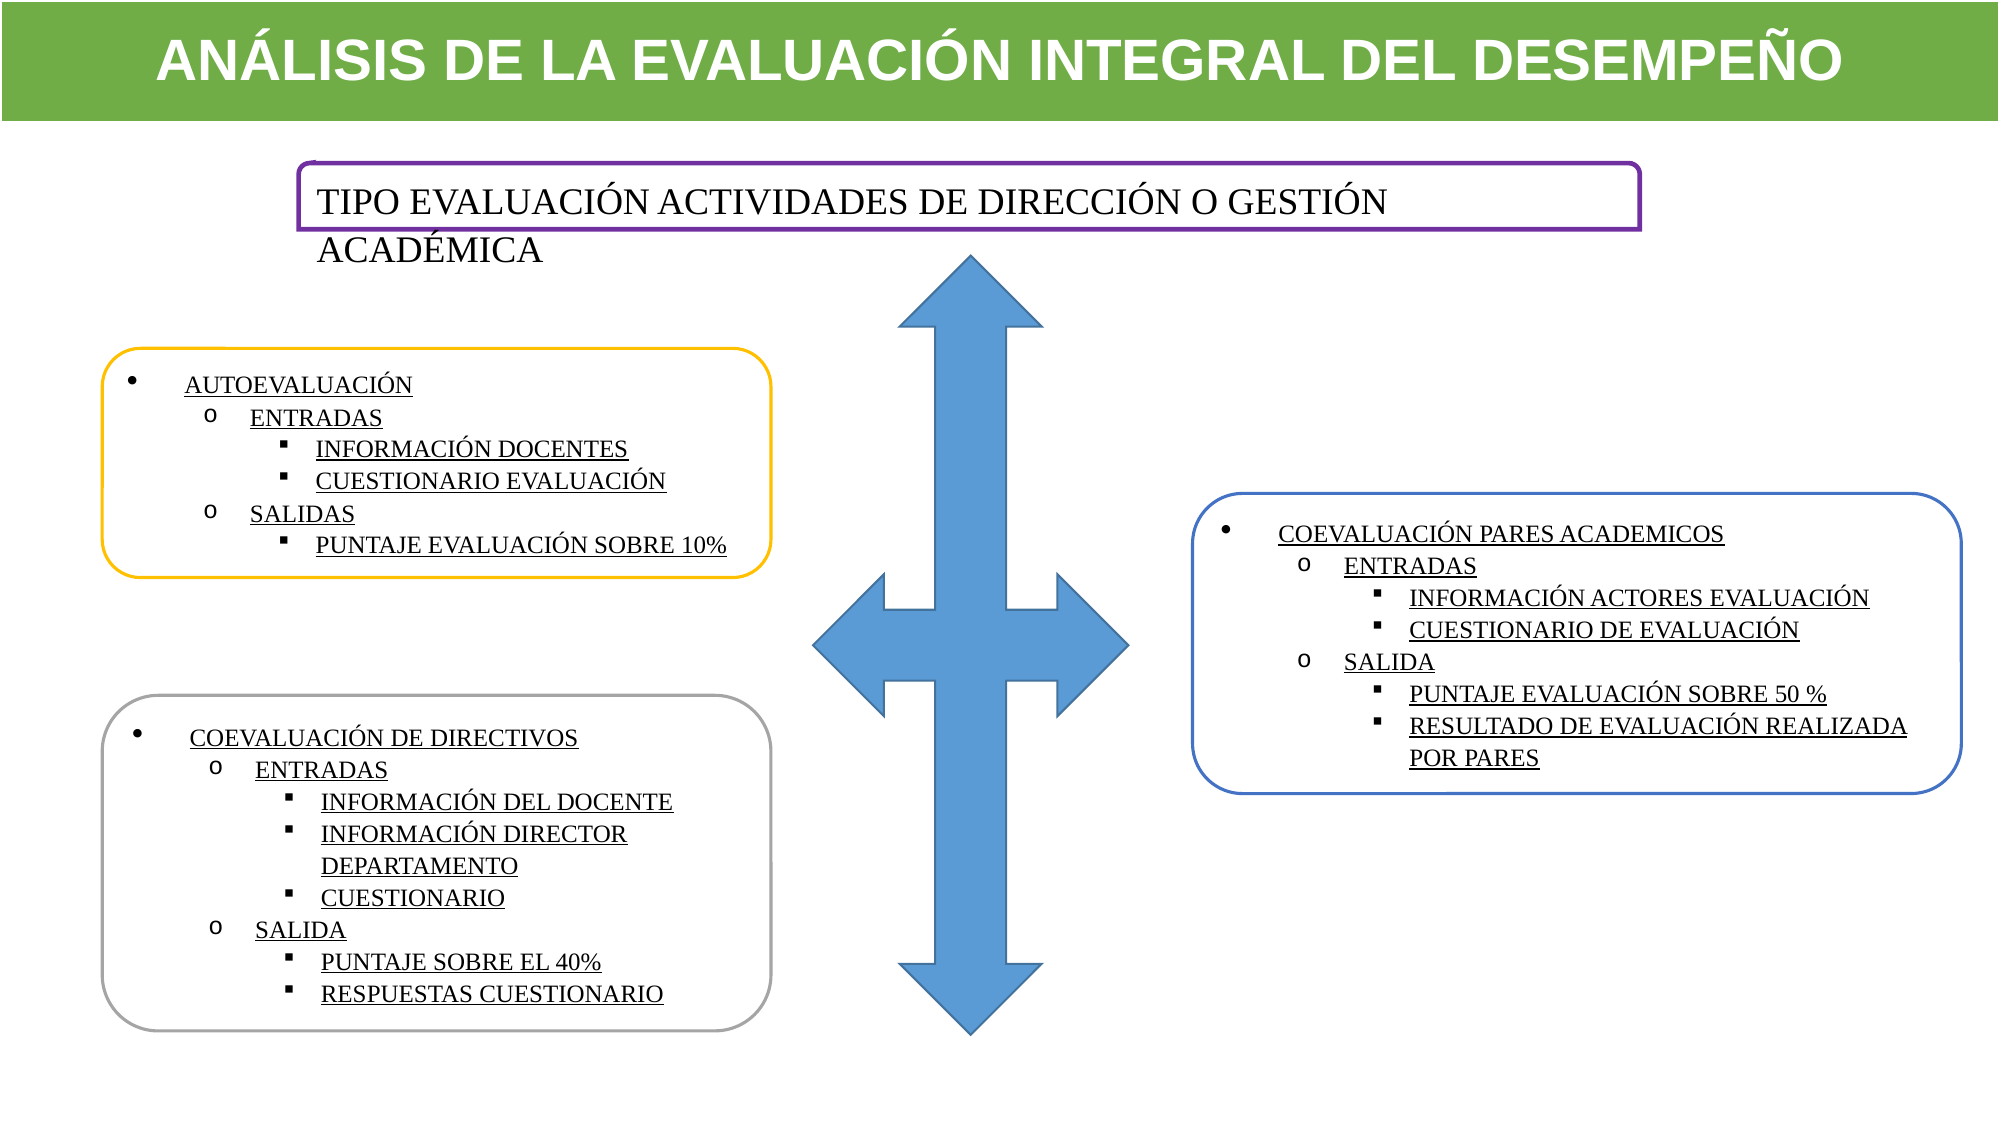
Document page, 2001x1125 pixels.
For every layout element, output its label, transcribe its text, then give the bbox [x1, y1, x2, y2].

text_box AUTOEVALUACIÓN ENTRADAS INFORMACIÓN DOCENTES CUESTIONARIO EVALUACIÓN SALIDAS PUNTAJE EVALUACIÓN SOBRE 10% [101, 347, 772, 579]
text_box COEVALUACIÓN DE DIRECTIVOS ENTRADAS INFORMACIÓN DEL DOCENTE INFORMACIÓN DIRECTOR DEPARTAMENTO CUESTIONARIO SALIDA PUNTAJE SOBRE EL 40% RESPUESTAS CUESTIONARIO [101, 694, 772, 1032]
text_box TIPO EVALUACIÓN ACTIVIDADES DE DIRECCIÓN O GESTIÓN ACADÉMICA [297, 161, 1641, 231]
text_box [811, 254, 1130, 1037]
text_box COEVALUACIÓN PARES ACADEMICOS ENTRADAS INFORMACIÓN ACTORES EVALUACIÓN CUESTIONARIO DE EVALUACIÓN SALIDA PUNTAJE EVALUACIÓN SOBRE 50 % RESULTADO DE EVALUACIÓN REALIZADA POR PARES [1191, 492, 1963, 795]
title ANÁLISIS DE LA EVALUACIÓN INTEGRAL DEL DESEMPEÑO [0, 0, 2000, 125]
